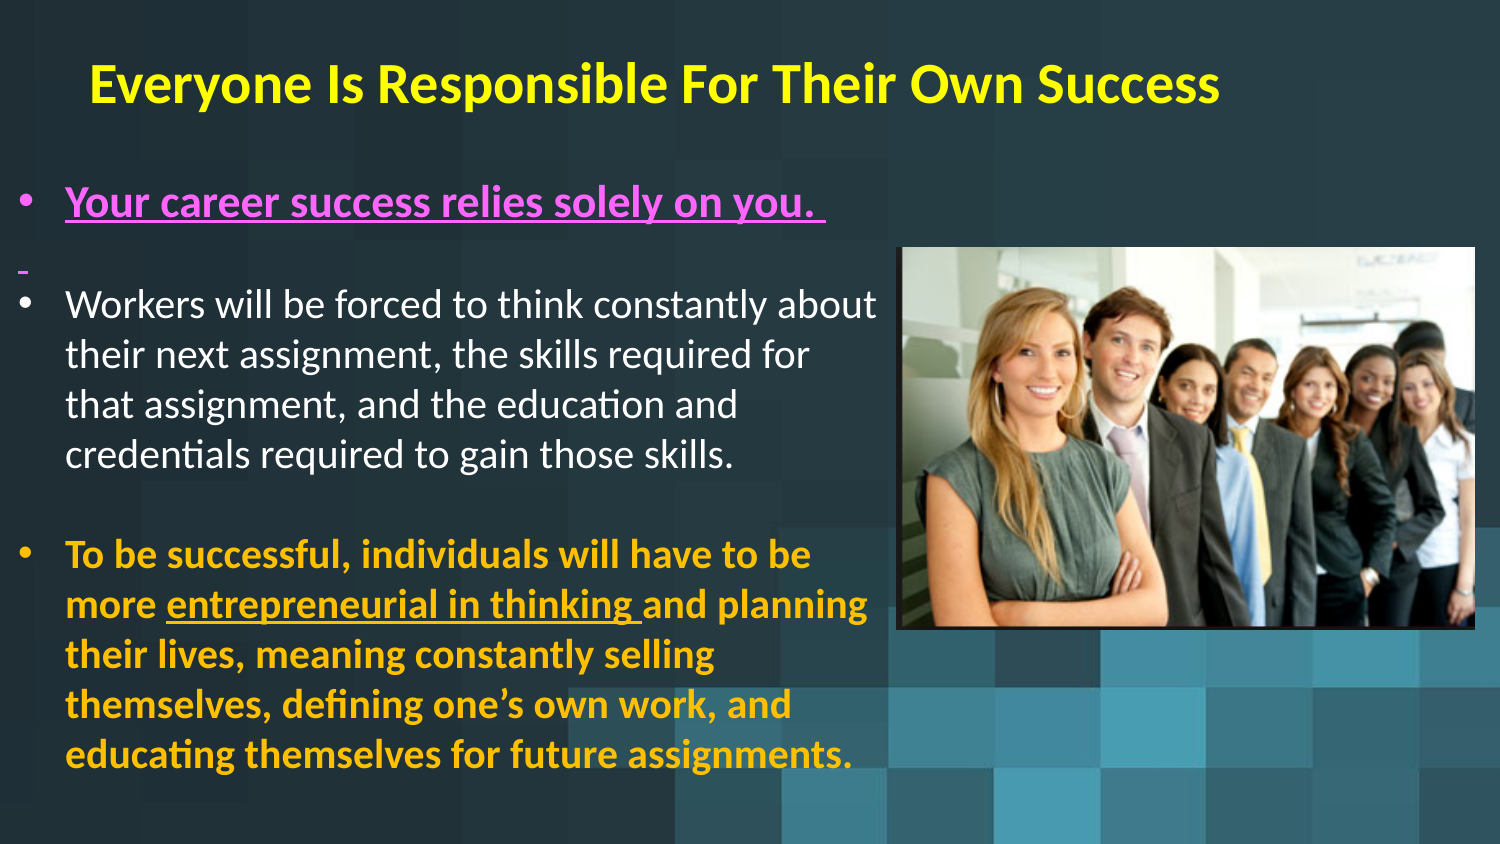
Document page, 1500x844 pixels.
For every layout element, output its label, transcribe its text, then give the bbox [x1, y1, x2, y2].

text_box Your career success relies solely on you. Workers will be forced to think constantly about their next assignment, the skills required for that assignment, and the education and credentials required to gain those skills. To be successful, individuals will have to be more entrepreneurial in thinking and planning their lives, meaning constantly selling themselves, defining one’s own work, and educating themselves for future assignments. [3, 164, 897, 785]
picture [0, 0, 1500, 844]
title Everyone Is Responsible For Their Own Success [75, 37, 1475, 172]
